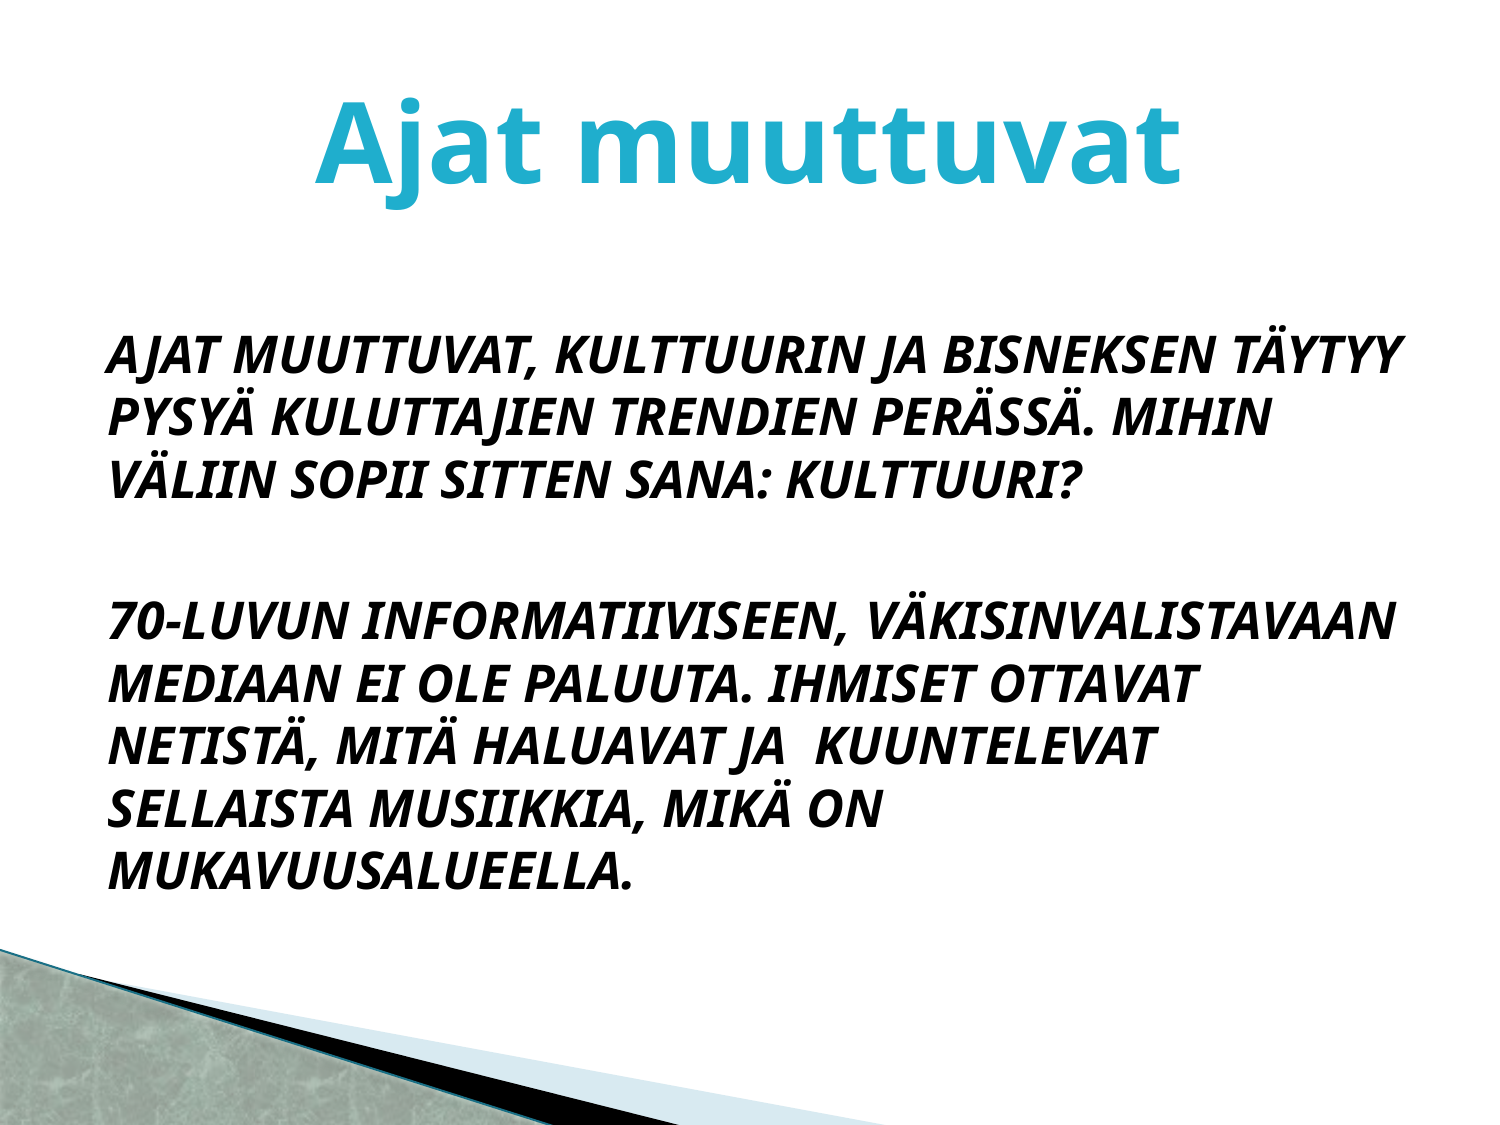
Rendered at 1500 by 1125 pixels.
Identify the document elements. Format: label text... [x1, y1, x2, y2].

title Ajat muuttuvat [75, 45, 1425, 233]
list AJAT MUUTTUVAT, KULTTUURIN JA BISNEKSEN TÄYTYY PYSYÄ KULUTTAJIEN TRENDIEN PERÄSSÄ. MIHIN VÄLIIN SOPII SITTEN SANA: KULTTUURI? 70-LUVUN INFORMATIIVISEEN, VÄKISINVALISTAVAAN MEDIAAN EI OLE PALUUTA. IHMISET OTTAVAT NETISTÄ, MITÄ HALUAVAT JA KUUNTELEVAT SELLAISTA MUSIIKKIA, MIKÄ ON MUKAVUUSALUEELLA. [75, 243, 1425, 986]
